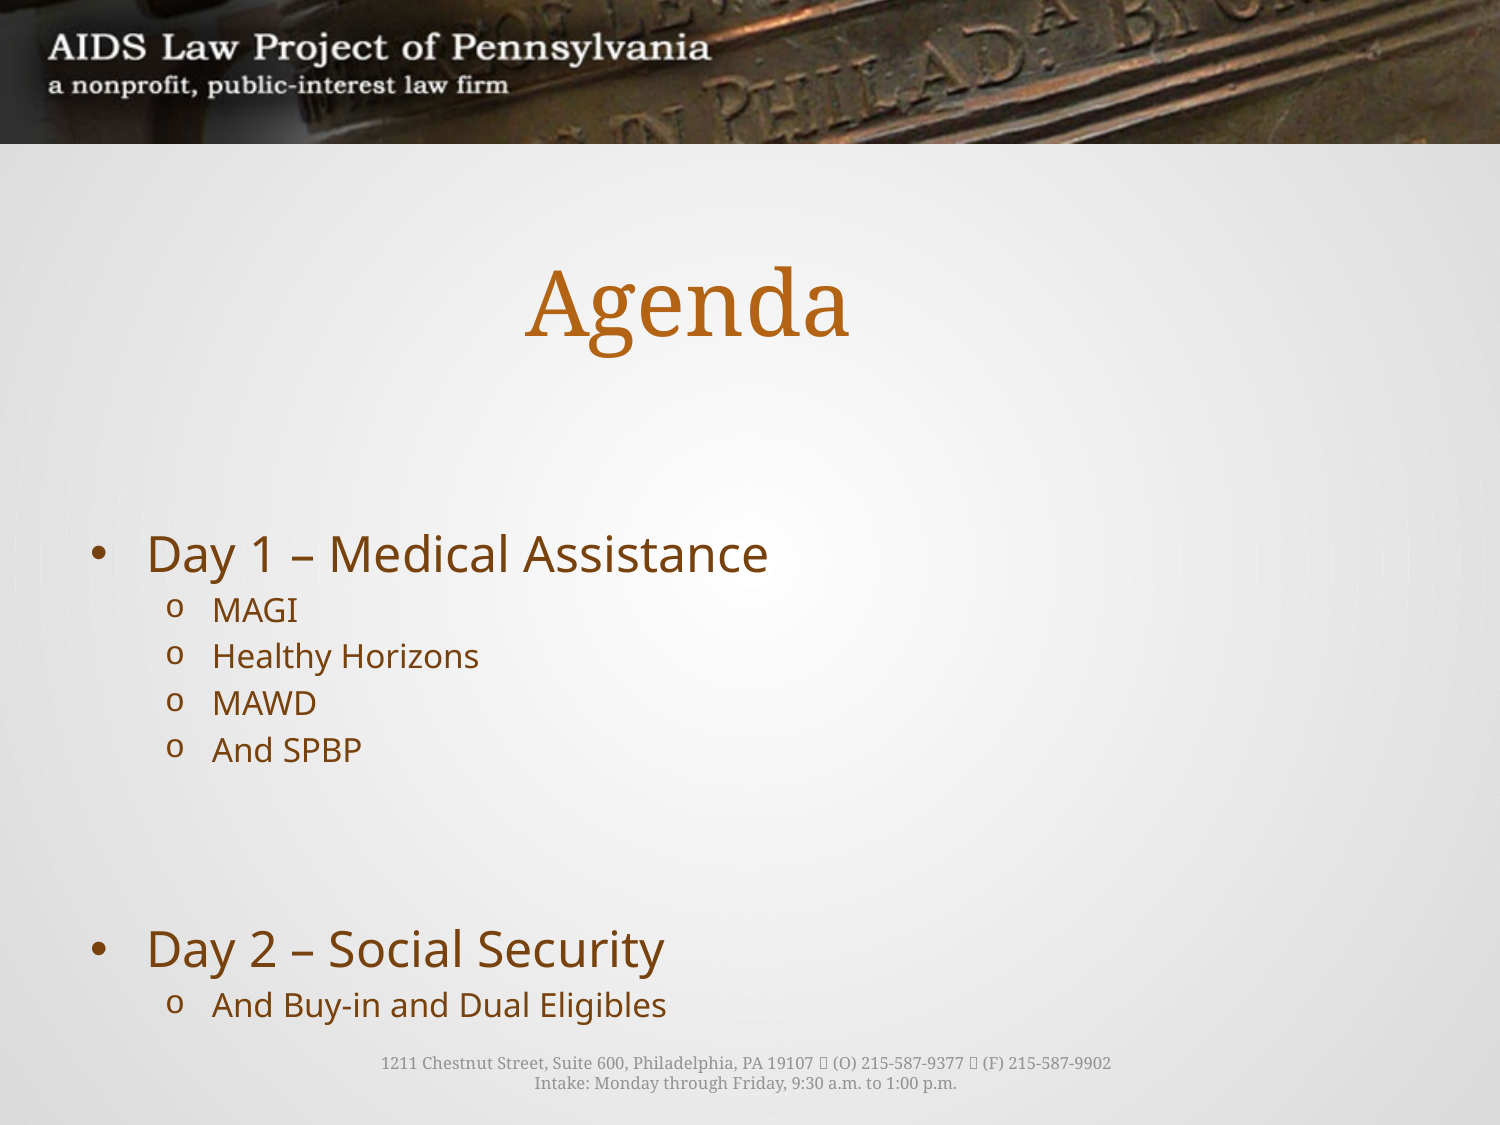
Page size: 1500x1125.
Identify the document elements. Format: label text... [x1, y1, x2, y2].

list Day 1 – Medical Assistance MAGI Healthy Horizons MAWD And SPBP Day 2 – Social Security And Buy-in and Dual Eligibles [75, 375, 1425, 1005]
footer 1211 Chestnut Street, Suite 600, Philadelphia, PA 19107  (O) 215-587-9377  (F) 215-587-9902 Intake: Monday through Friday, 9:30 a.m. to 1:00 p.m. [75, 1042, 1425, 1103]
picture [0, 0, 1500, 144]
title Agenda [75, 146, 1425, 363]
